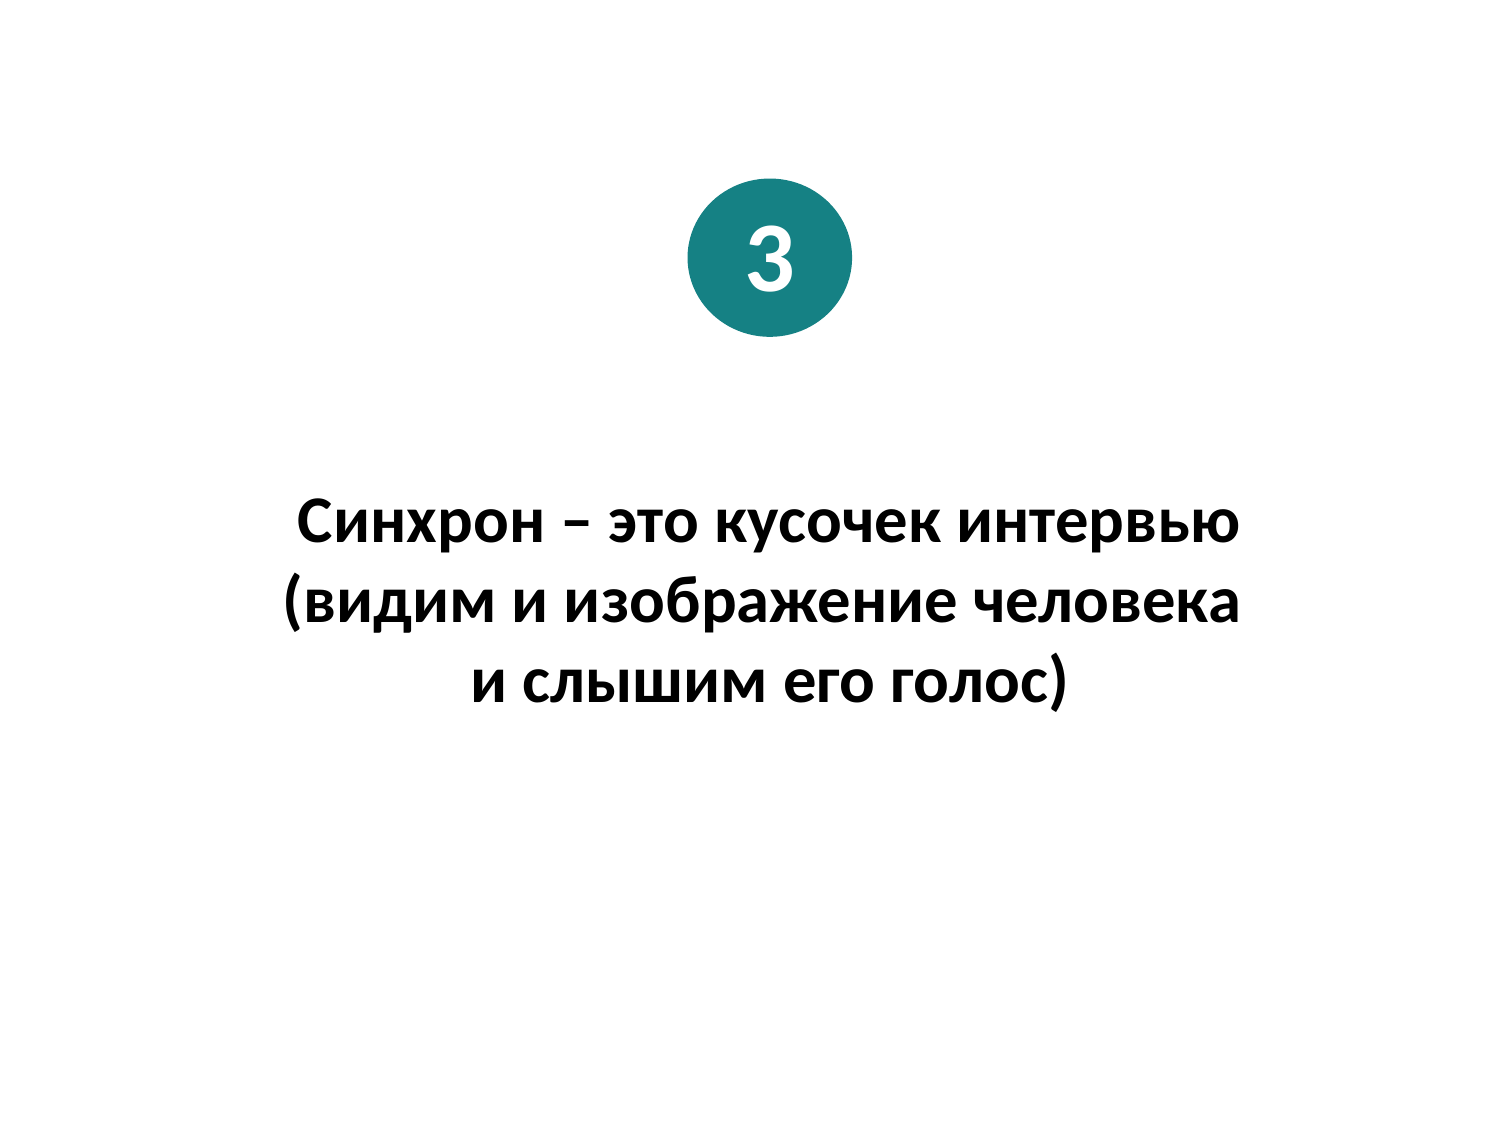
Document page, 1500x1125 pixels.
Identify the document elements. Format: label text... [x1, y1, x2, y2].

text_box [736, 177, 803, 184]
text_box Синхрон – это кусочек интервью (видим и изображение человека и слышим его голос) [267, 468, 1272, 724]
text_box [716, 319, 824, 338]
text_box 3 [678, 184, 862, 319]
